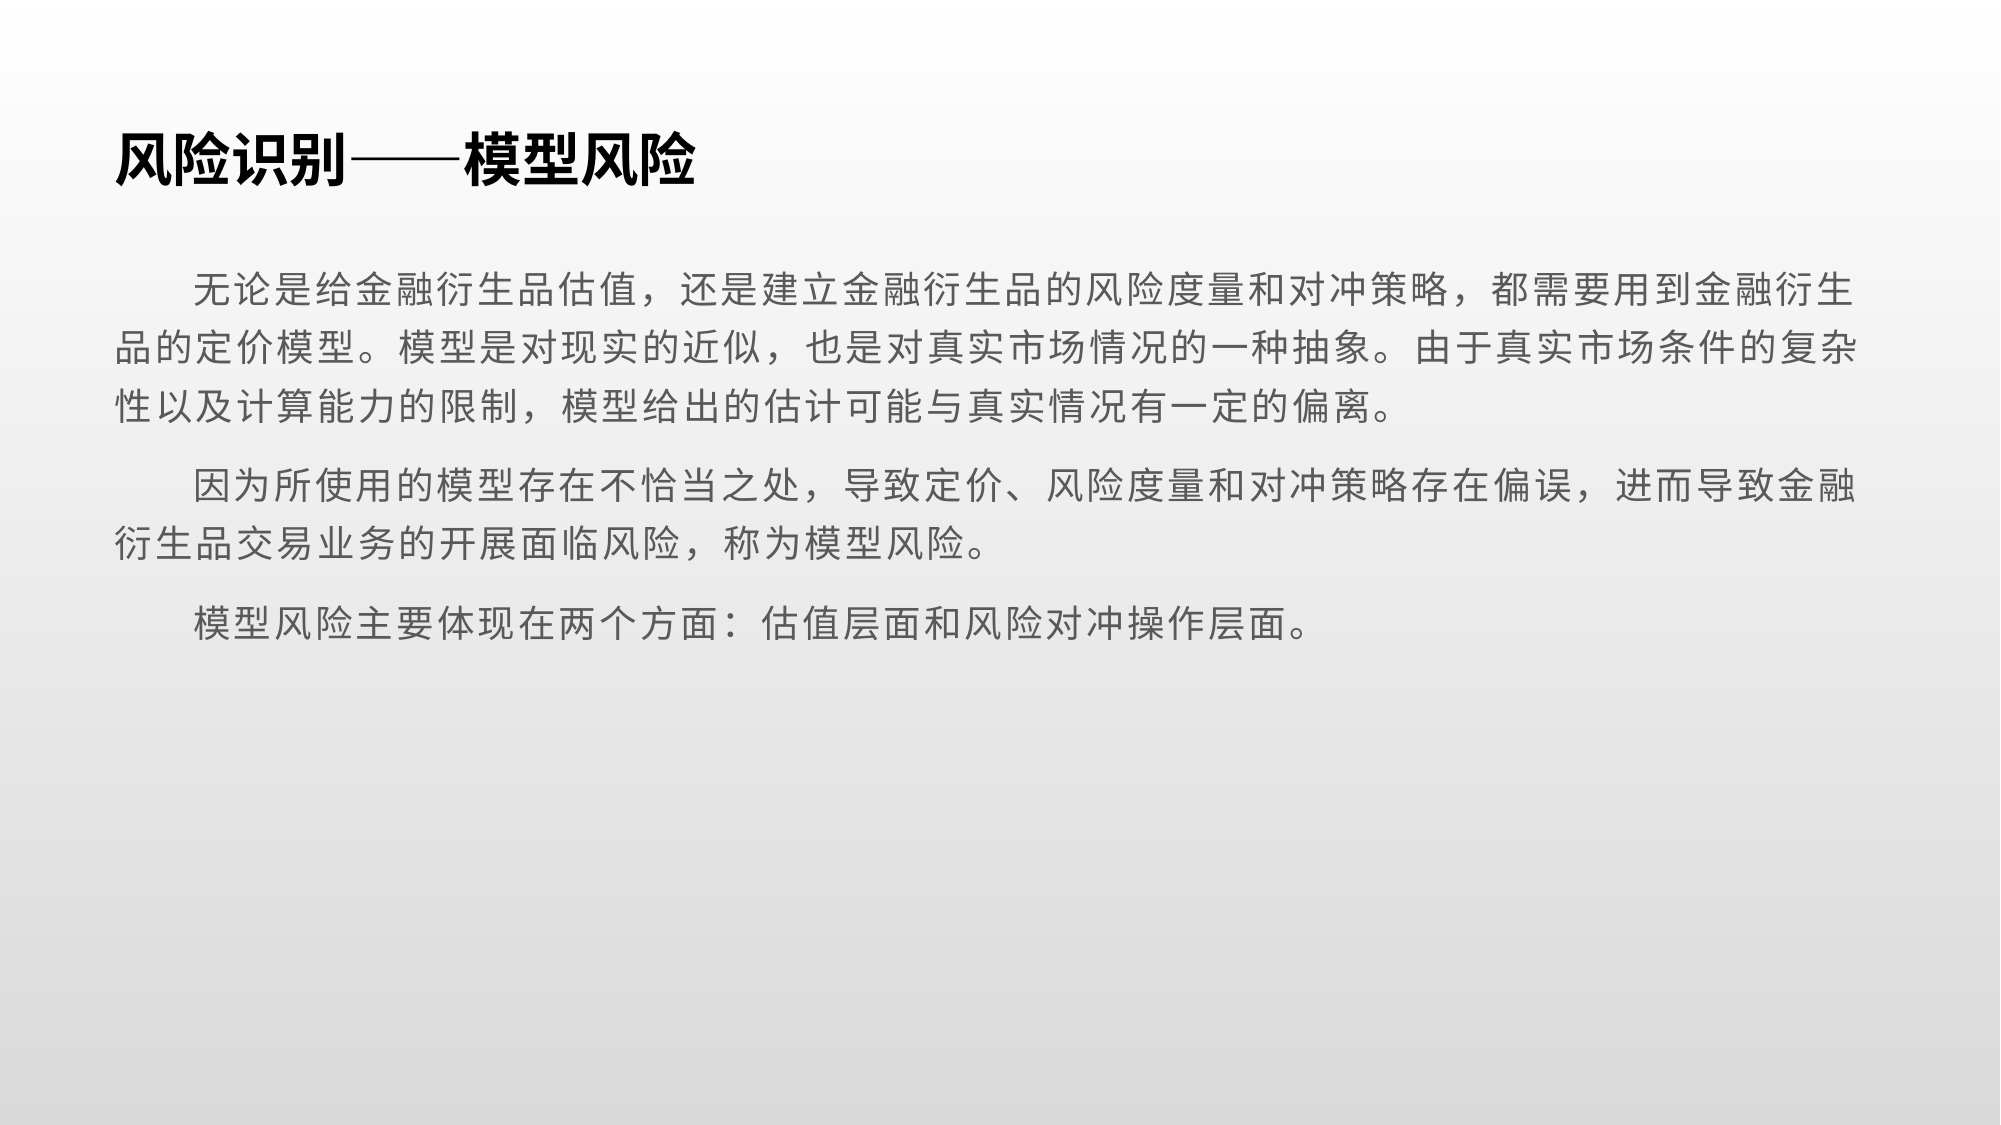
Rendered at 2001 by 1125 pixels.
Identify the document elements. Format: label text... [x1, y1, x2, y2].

list 无论是给金融衍生品估值，还是建立金融衍生品的风险度量和对冲策略，都需要用到金融衍生品的定价模型。模型是对现实的近似，也是对真实市场情况的一种抽象。由于真实市场条件的复杂性以及计算能力的限制，模型给出的估计可能与真实情况有一定的偏离。 因为所使用的模型存在不恰当之处，导致定价、风险度量和对冲策略存在偏误，进而导致金融衍生品交易业务的开展面临风险，称为模型风险。 模型风险主要体现在两个方面：估值层面和风险对冲操作层面。 [99, 244, 1900, 1026]
title 风险识别——模型风险 [99, 99, 1900, 216]
